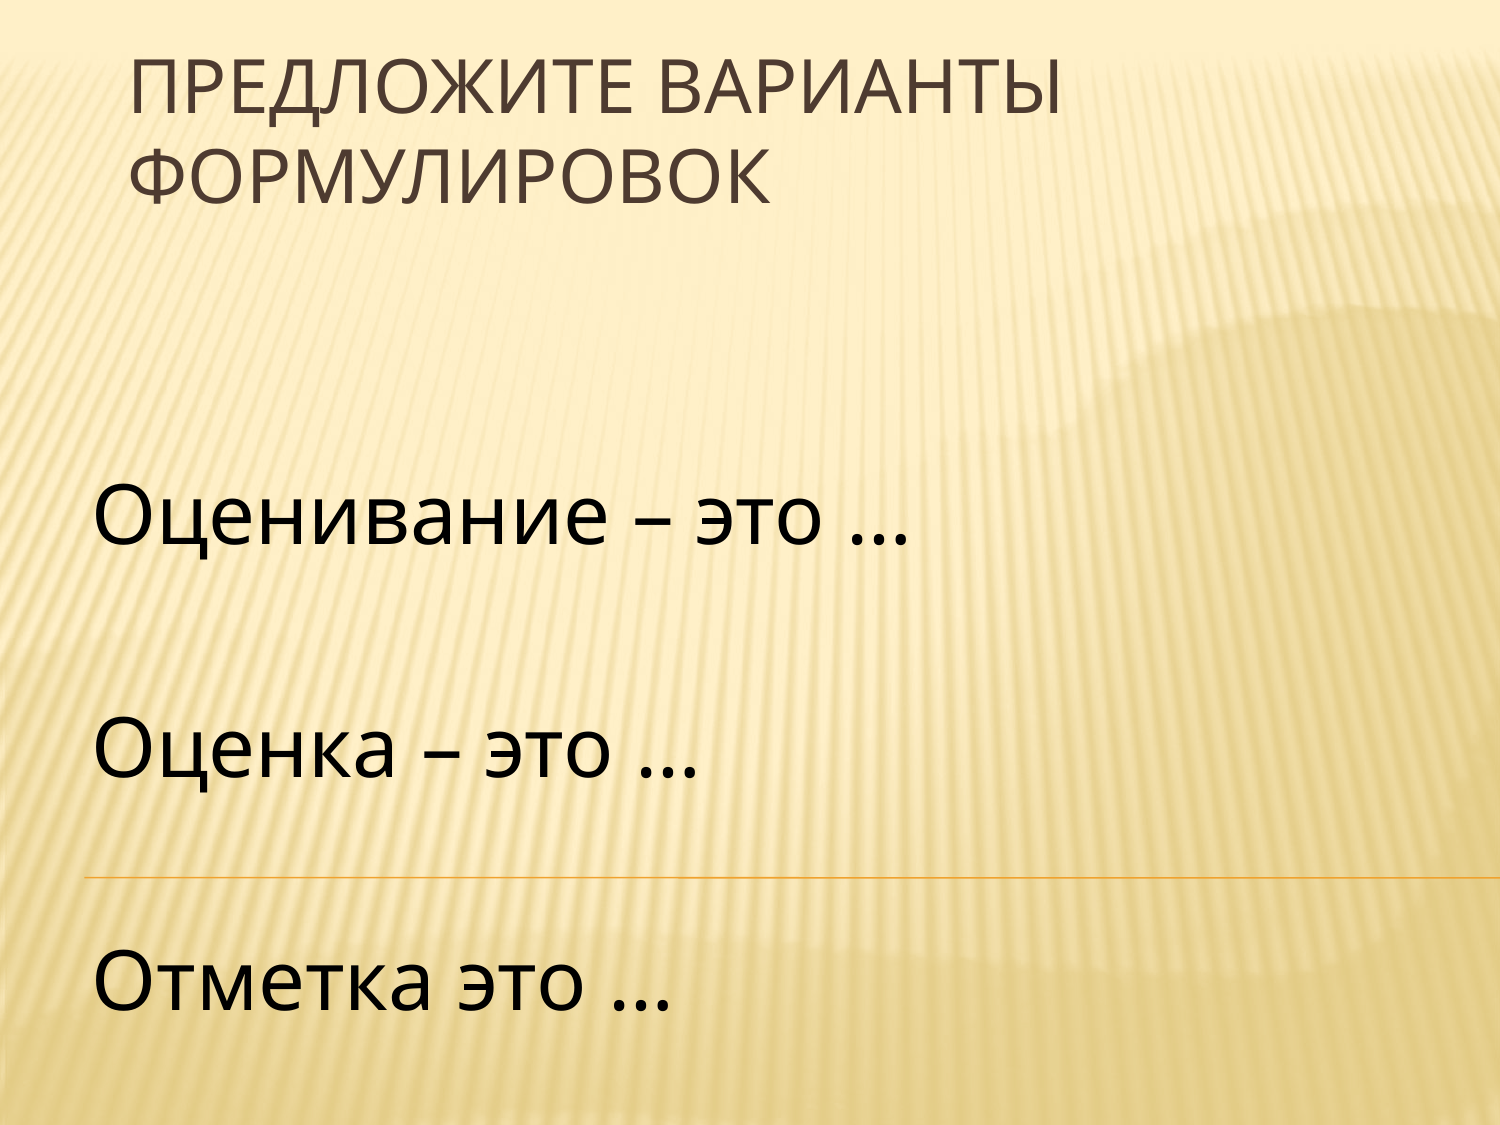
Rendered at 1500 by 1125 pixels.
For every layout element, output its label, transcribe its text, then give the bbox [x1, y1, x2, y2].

subtitle Оценивание – это … Оценка – это … Отметка это … [76, 246, 1459, 1035]
title Предложите варианты формулировок [112, 30, 1388, 235]
